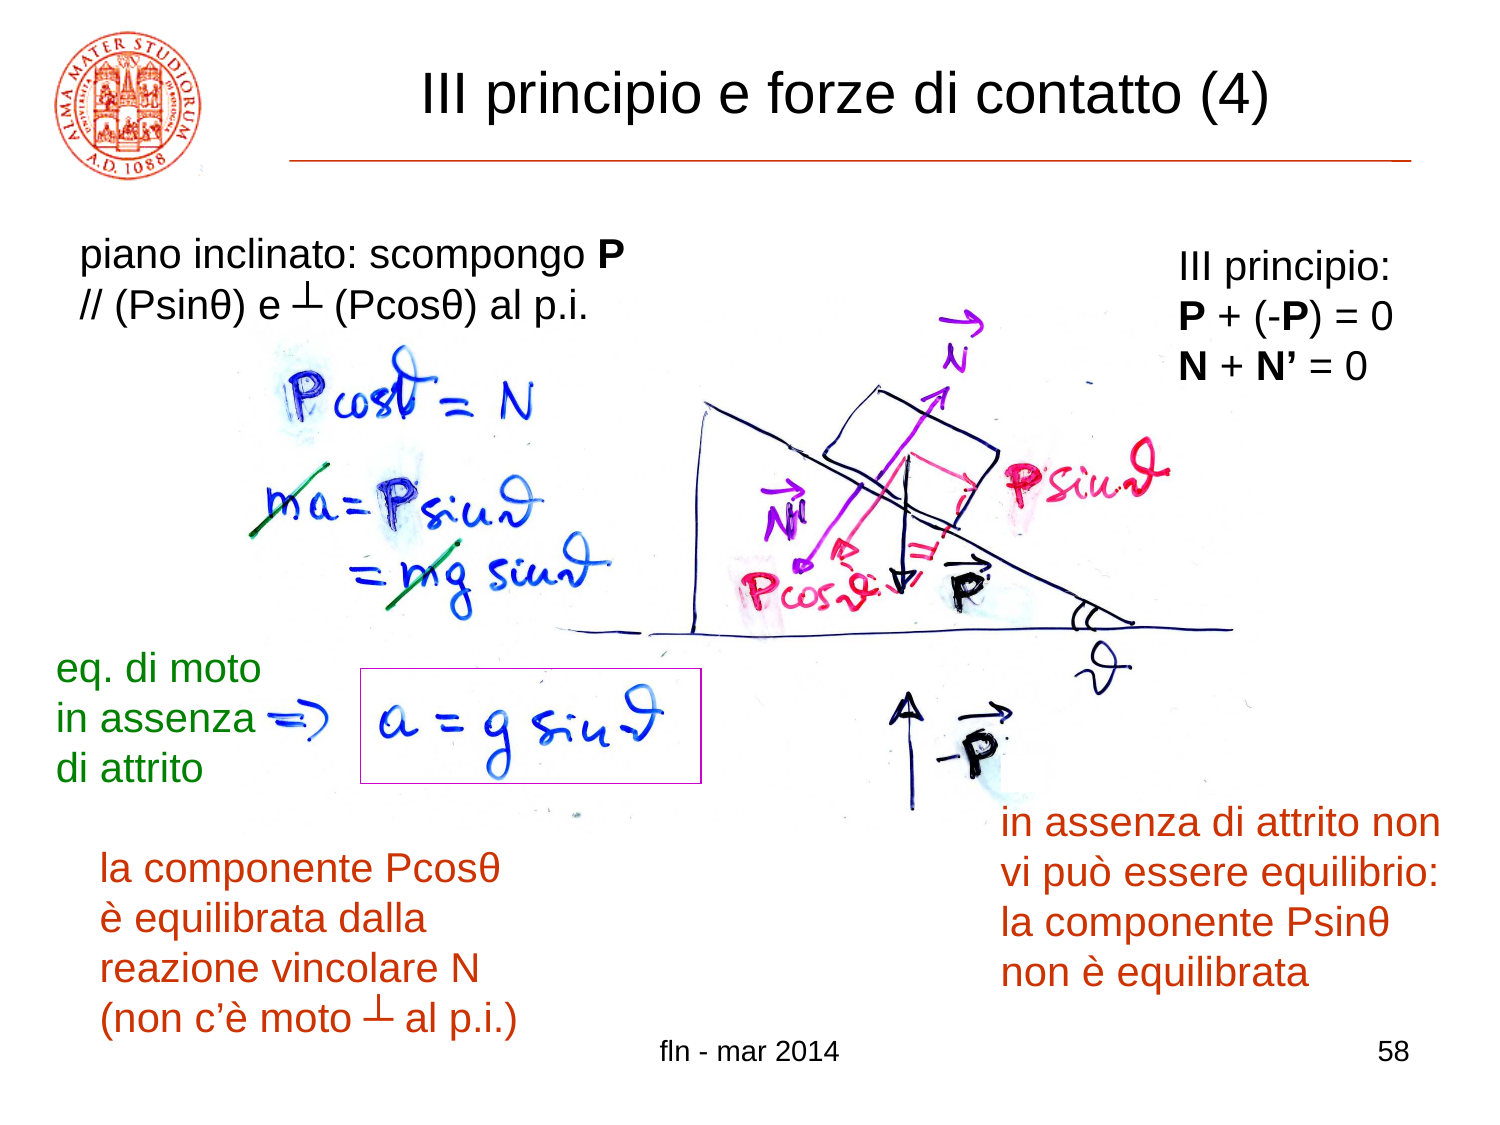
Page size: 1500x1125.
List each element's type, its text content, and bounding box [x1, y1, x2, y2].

title III principio e forze di contatto (4) [277, 42, 1415, 137]
picture [53, 30, 203, 199]
text_box piano inclinato: scompongo P // (Psinθ) e ┴ (Pcosθ) al p.i. [64, 219, 644, 335]
text_box III principio: P + (-P) = 0 N + N’ = 0 [1163, 231, 1409, 397]
text_box in assenza di attrito non vi può essere equilibrio: la componente Psinθ non è equilibrata [985, 786, 1468, 1002]
text_box la componente Pcosθ è equilibrata dalla reazione vincolare N (non c’è moto ┴ al p.i.) [84, 833, 534, 1049]
text_box eq. di moto in assenza di attrito [41, 633, 232, 799]
footer fln - mar 2014 [512, 1024, 988, 1103]
slide_number 58 [1074, 1024, 1425, 1103]
picture [237, 290, 1263, 835]
